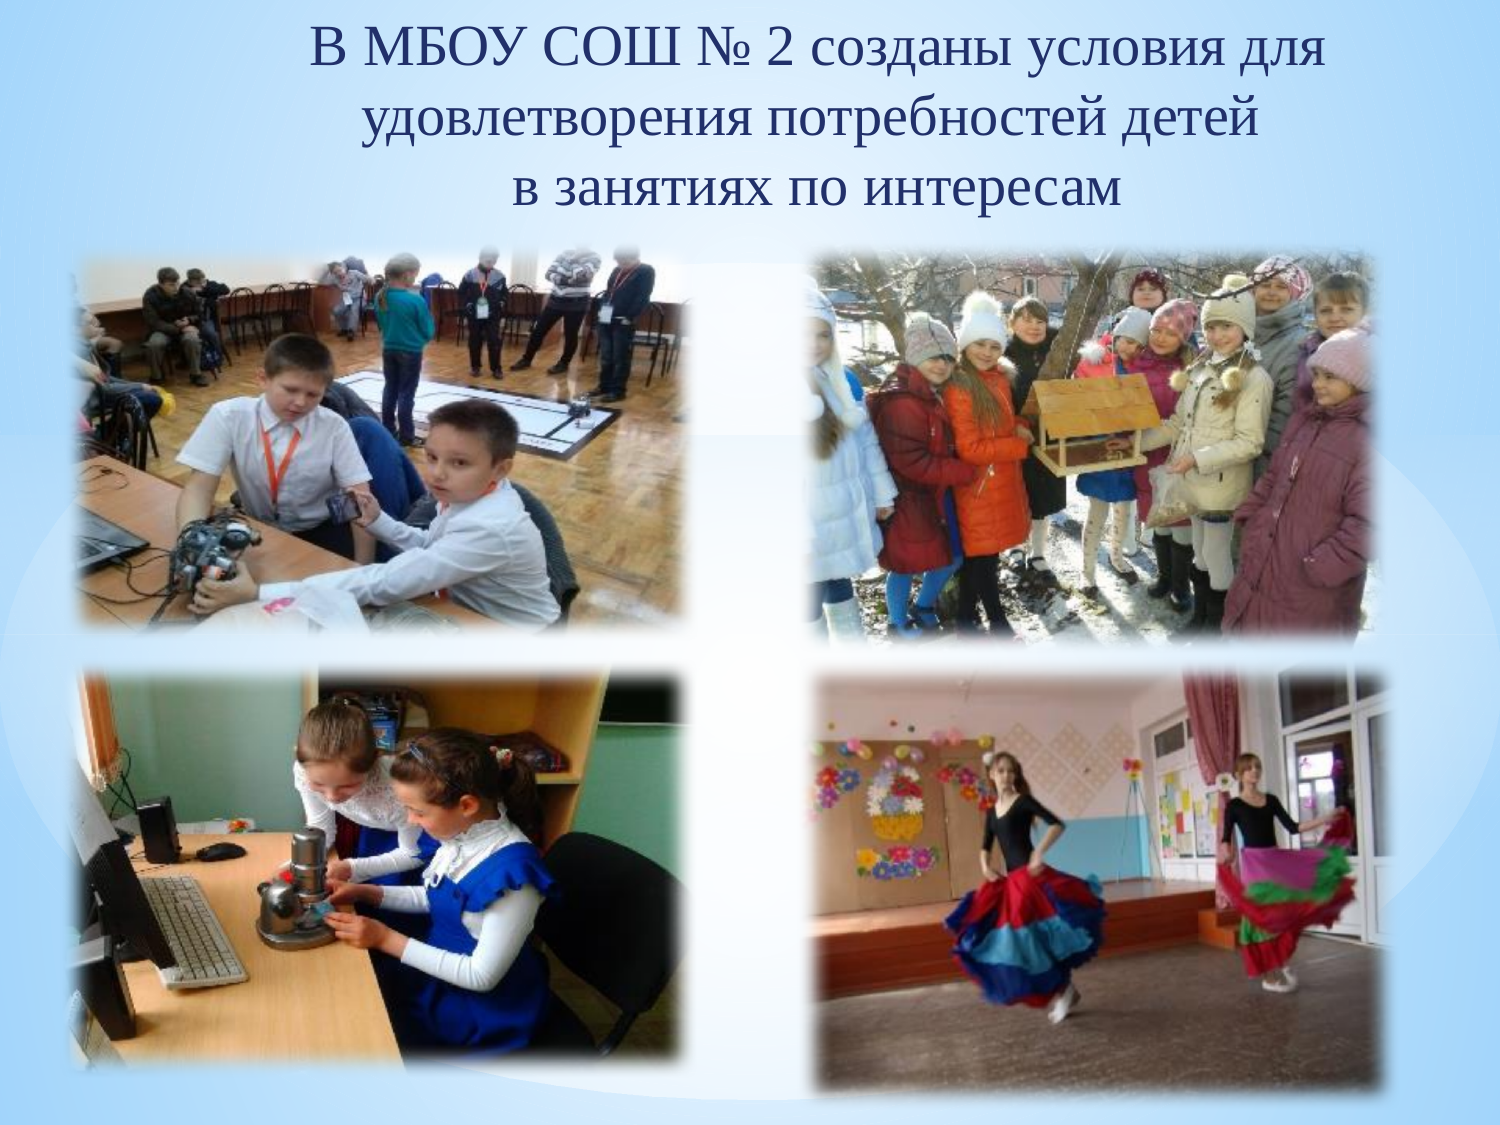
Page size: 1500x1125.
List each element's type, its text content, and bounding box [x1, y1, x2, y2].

picture [60, 658, 698, 1079]
picture [796, 240, 1389, 654]
title В МБОУ СОШ № 2 созданы условия для удовлетворения потребностей детей в занятиях по интересам [135, 0, 1471, 220]
picture [796, 657, 1400, 1111]
picture [64, 240, 698, 643]
